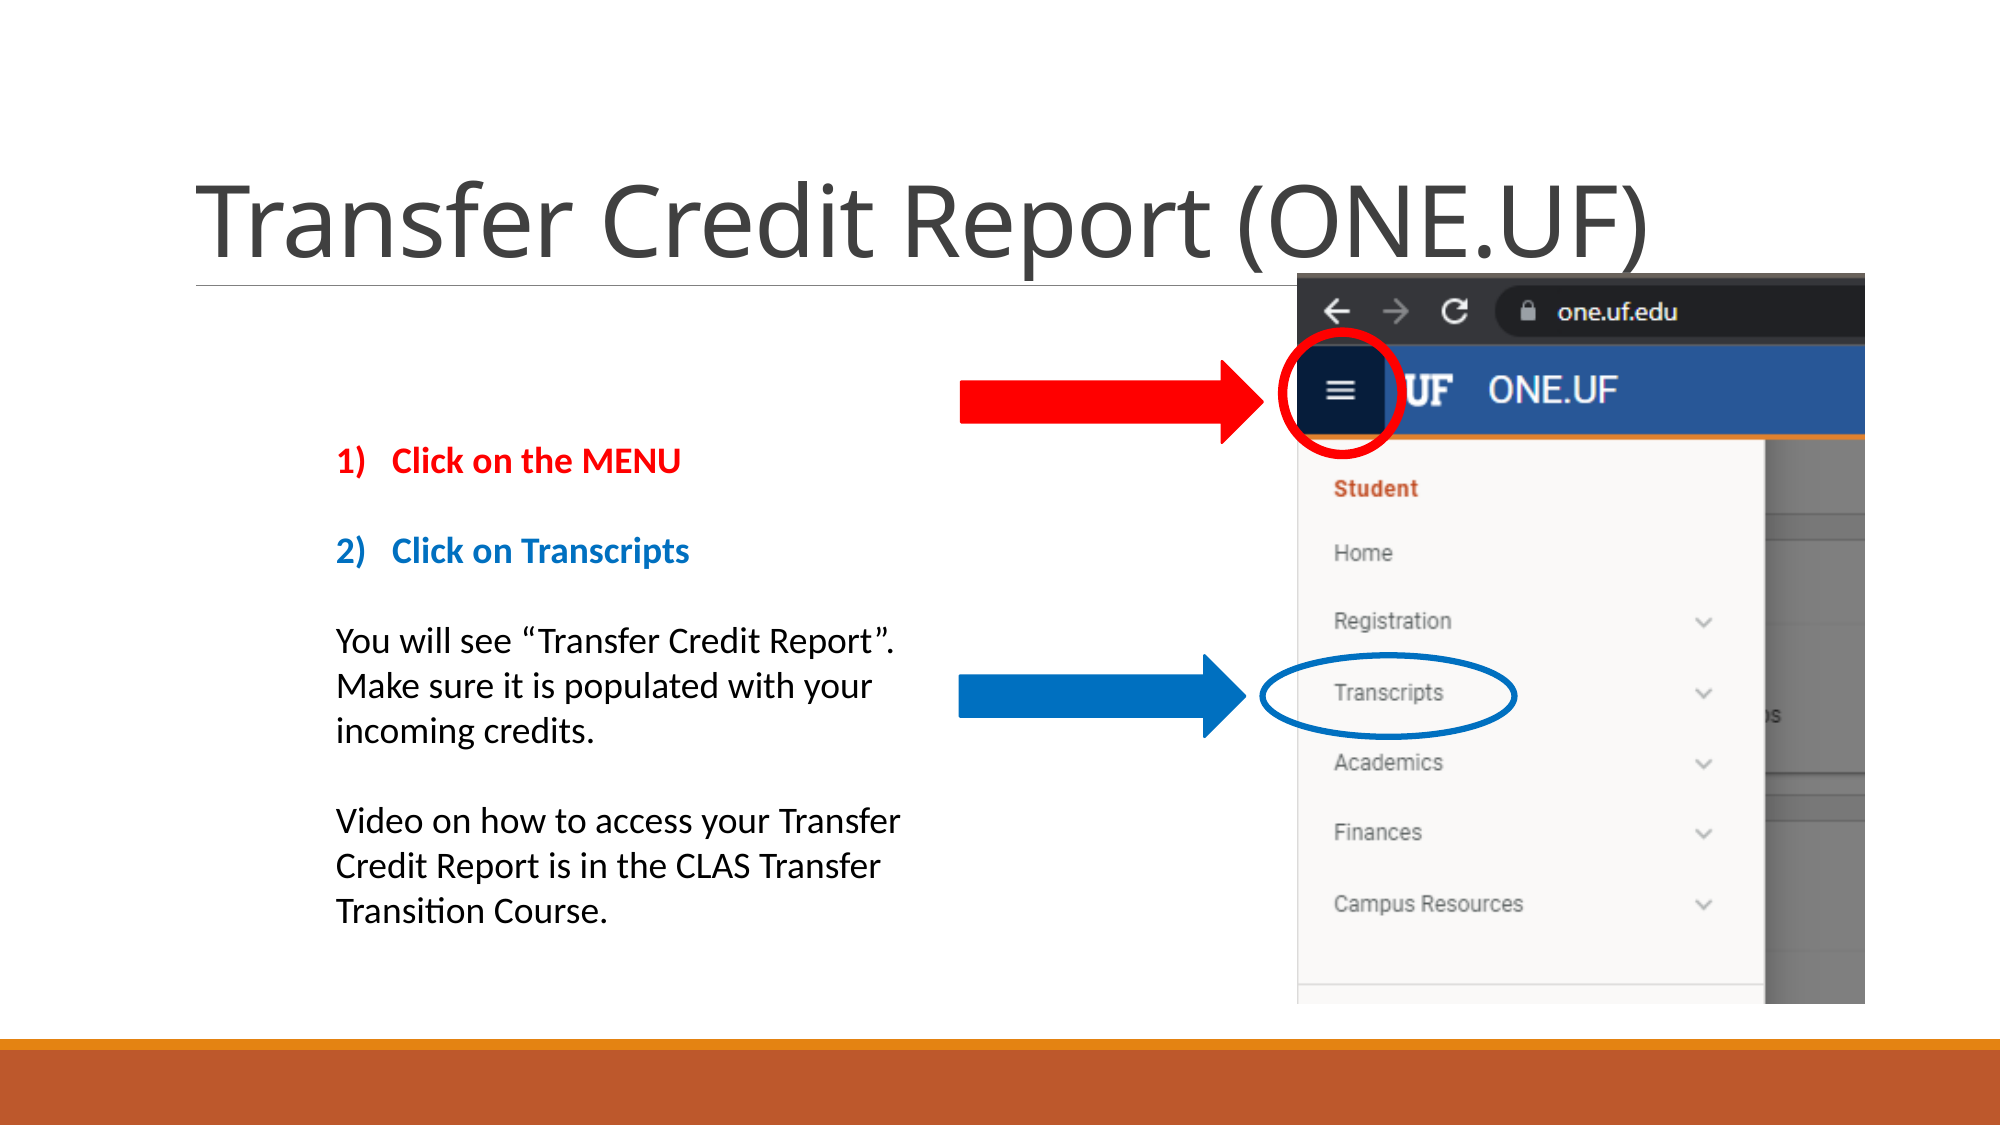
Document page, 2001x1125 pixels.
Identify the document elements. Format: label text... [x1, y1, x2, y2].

title Transfer Credit Report (ONE.UF) [180, 47, 1830, 285]
picture [1296, 273, 1865, 1005]
text_box [1281, 356, 1293, 431]
text_box [958, 654, 1247, 739]
text_box Click on the MENU Click on Transcripts You will see “Transfer Credit Report”. Make sure it is populated with your incoming credits. Video on how to access your Transfer Credit Report is in the CLAS Transfer Transition Course. [321, 428, 1005, 939]
text_box [1261, 668, 1293, 725]
text_box [959, 359, 1264, 444]
